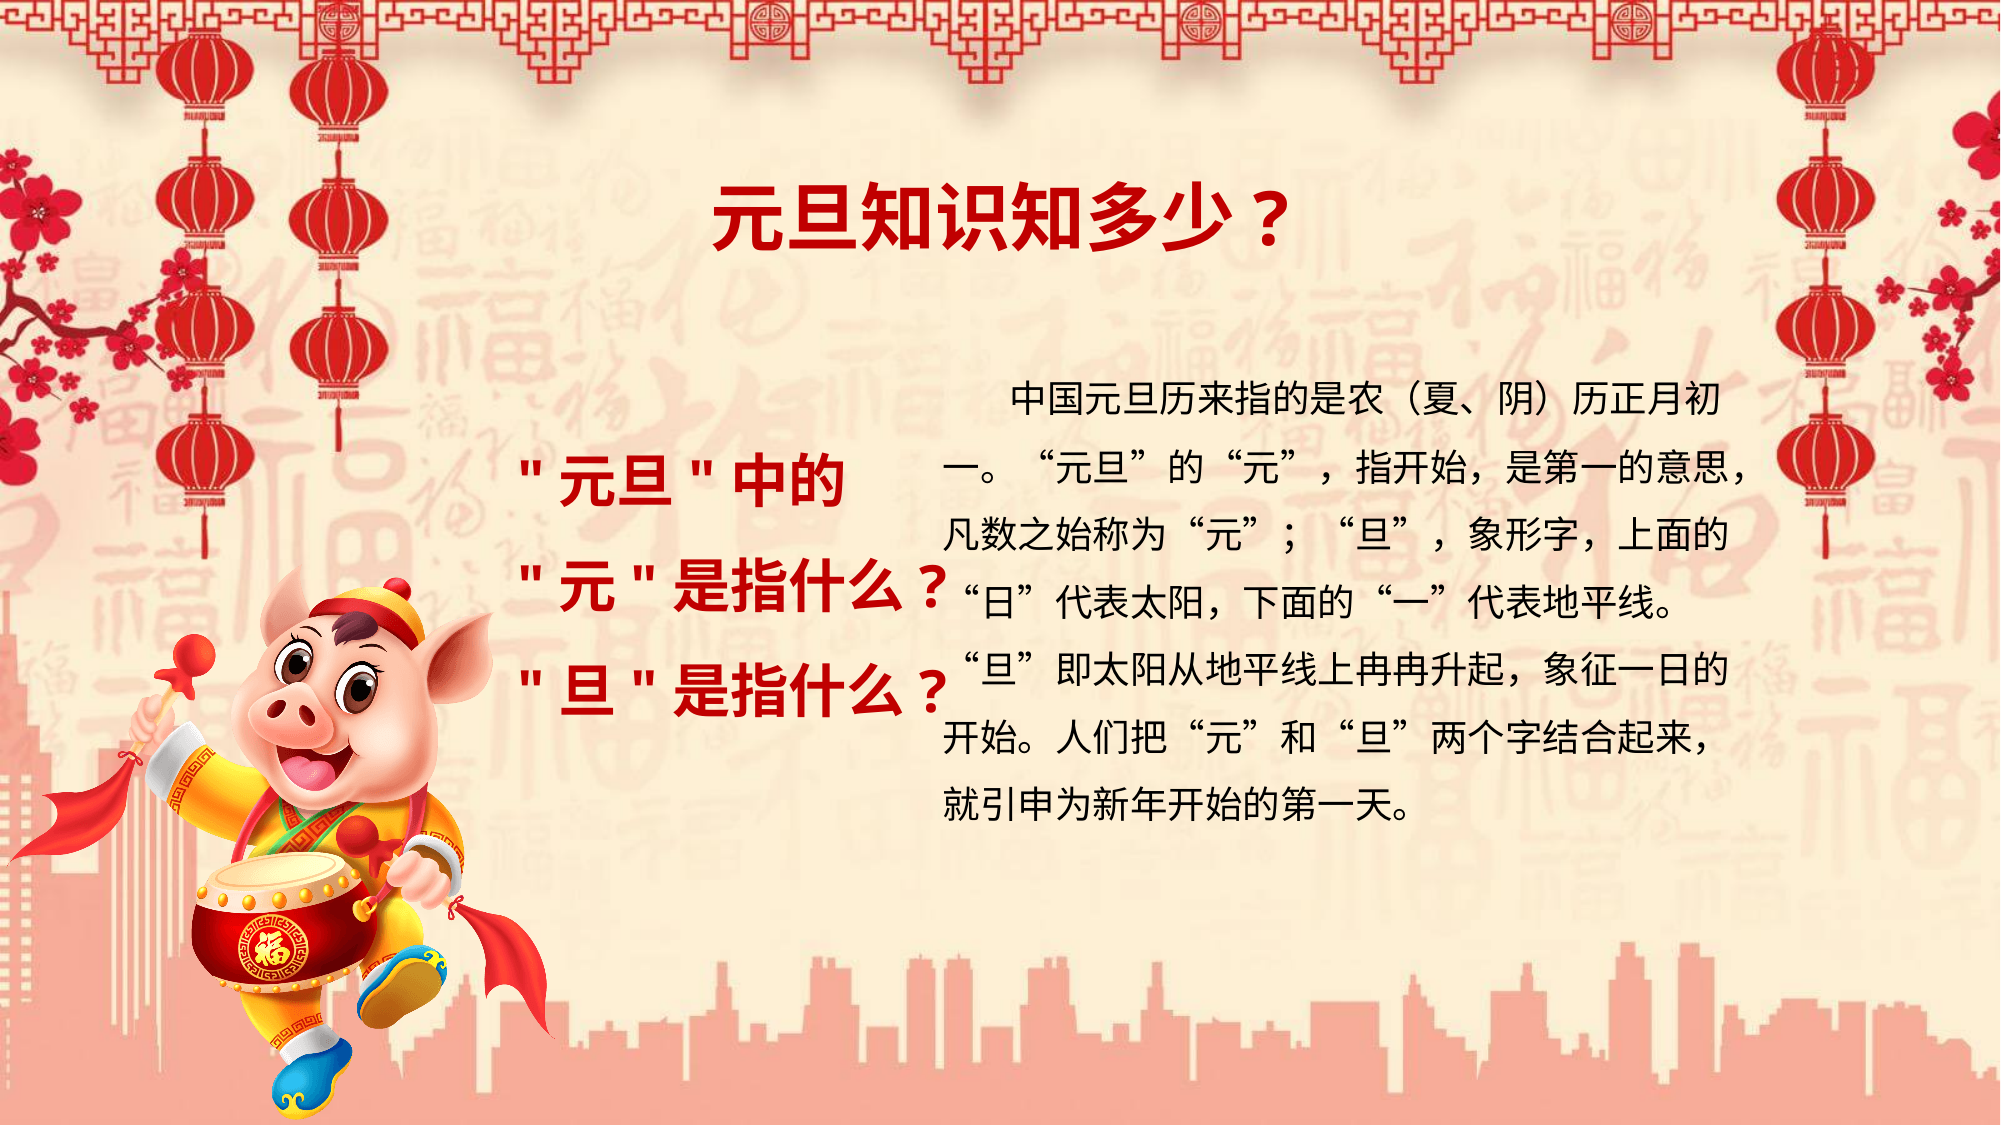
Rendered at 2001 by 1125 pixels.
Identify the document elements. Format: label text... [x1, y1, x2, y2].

text_box 中国元旦历来指的是农（夏、阴）历正月初一。“元旦”的“元”，指开始，是第一的意思，凡数之始称为“元”；“旦”，象形字，上面的“日”代表太阳，下面的“一”代表地平线。“旦”即太阳从地平线上冉冉升起，象征一日的开始。人们把“元”和“旦”两个字结合起来，就引申为新年开始的第一天。 [927, 338, 1768, 834]
text_box "元旦"中的 "元"是指什么? "旦"是指什么? [502, 402, 970, 732]
picture [0, 0, 2001, 1125]
